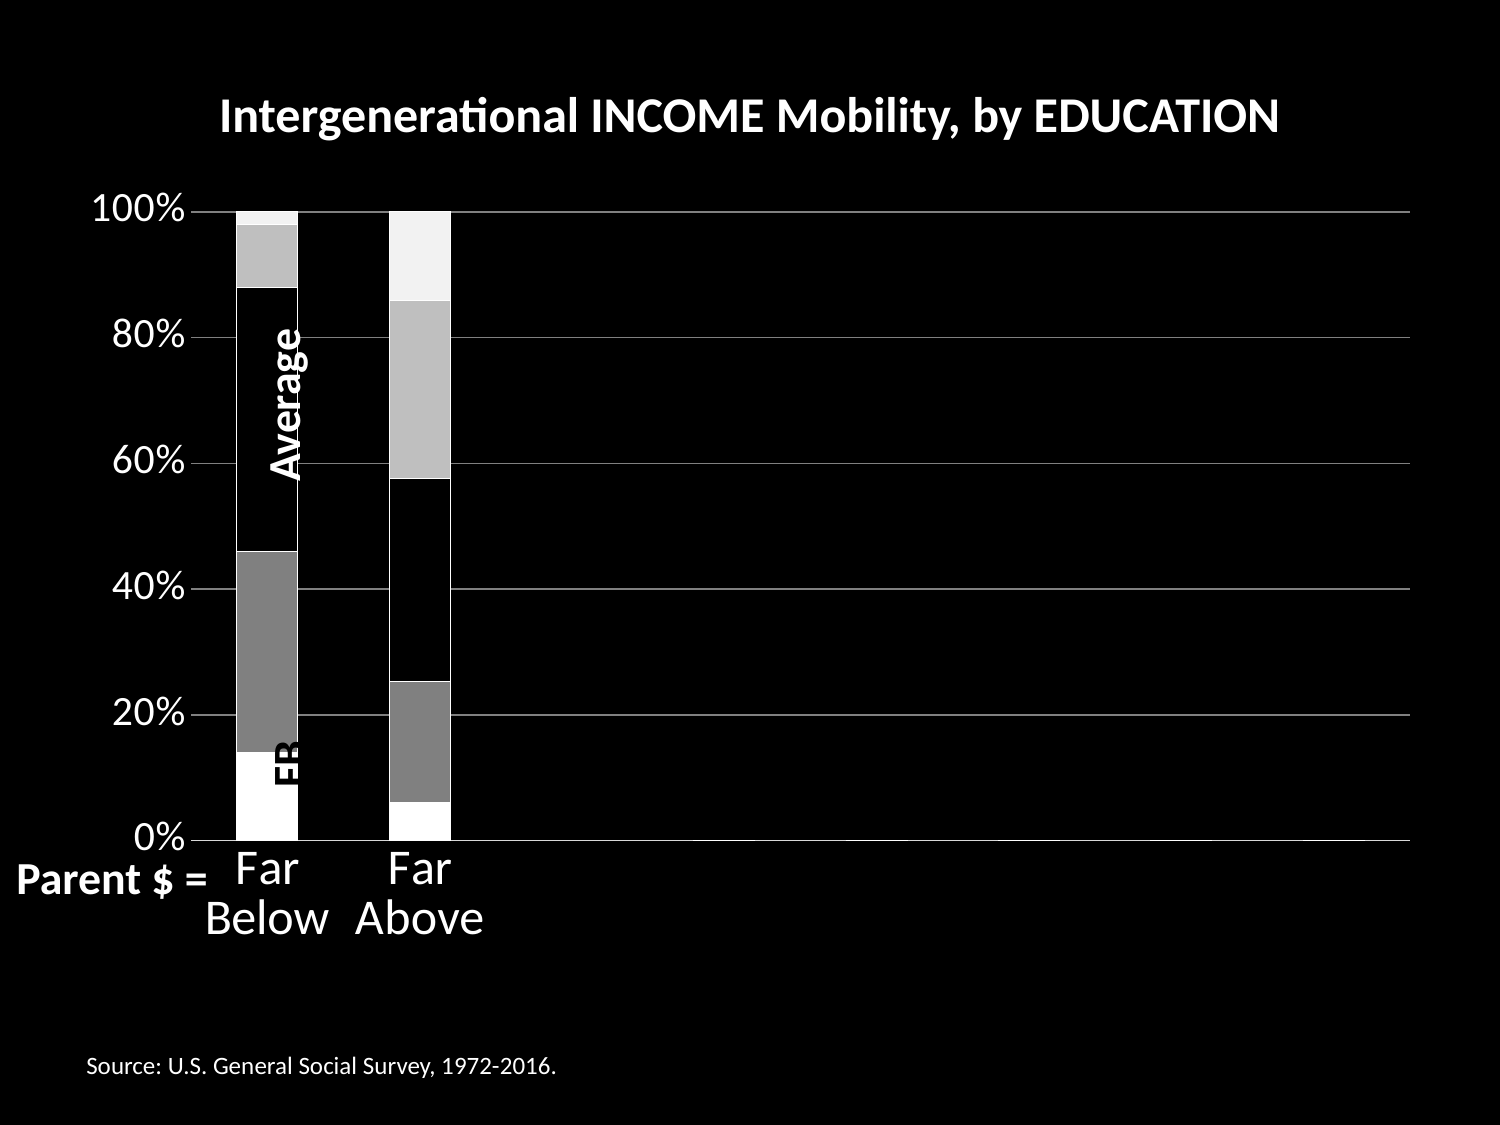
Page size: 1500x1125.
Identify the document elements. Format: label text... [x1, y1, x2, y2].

text_box Parent $ = [1, 841, 57, 912]
chart [62, 174, 1438, 963]
text_box Intergenerational INCOME Mobility, by EDUCATION [204, 74, 1296, 150]
text_box Source: U.S. General Social Survey, 1972-2016. [71, 1042, 573, 1087]
